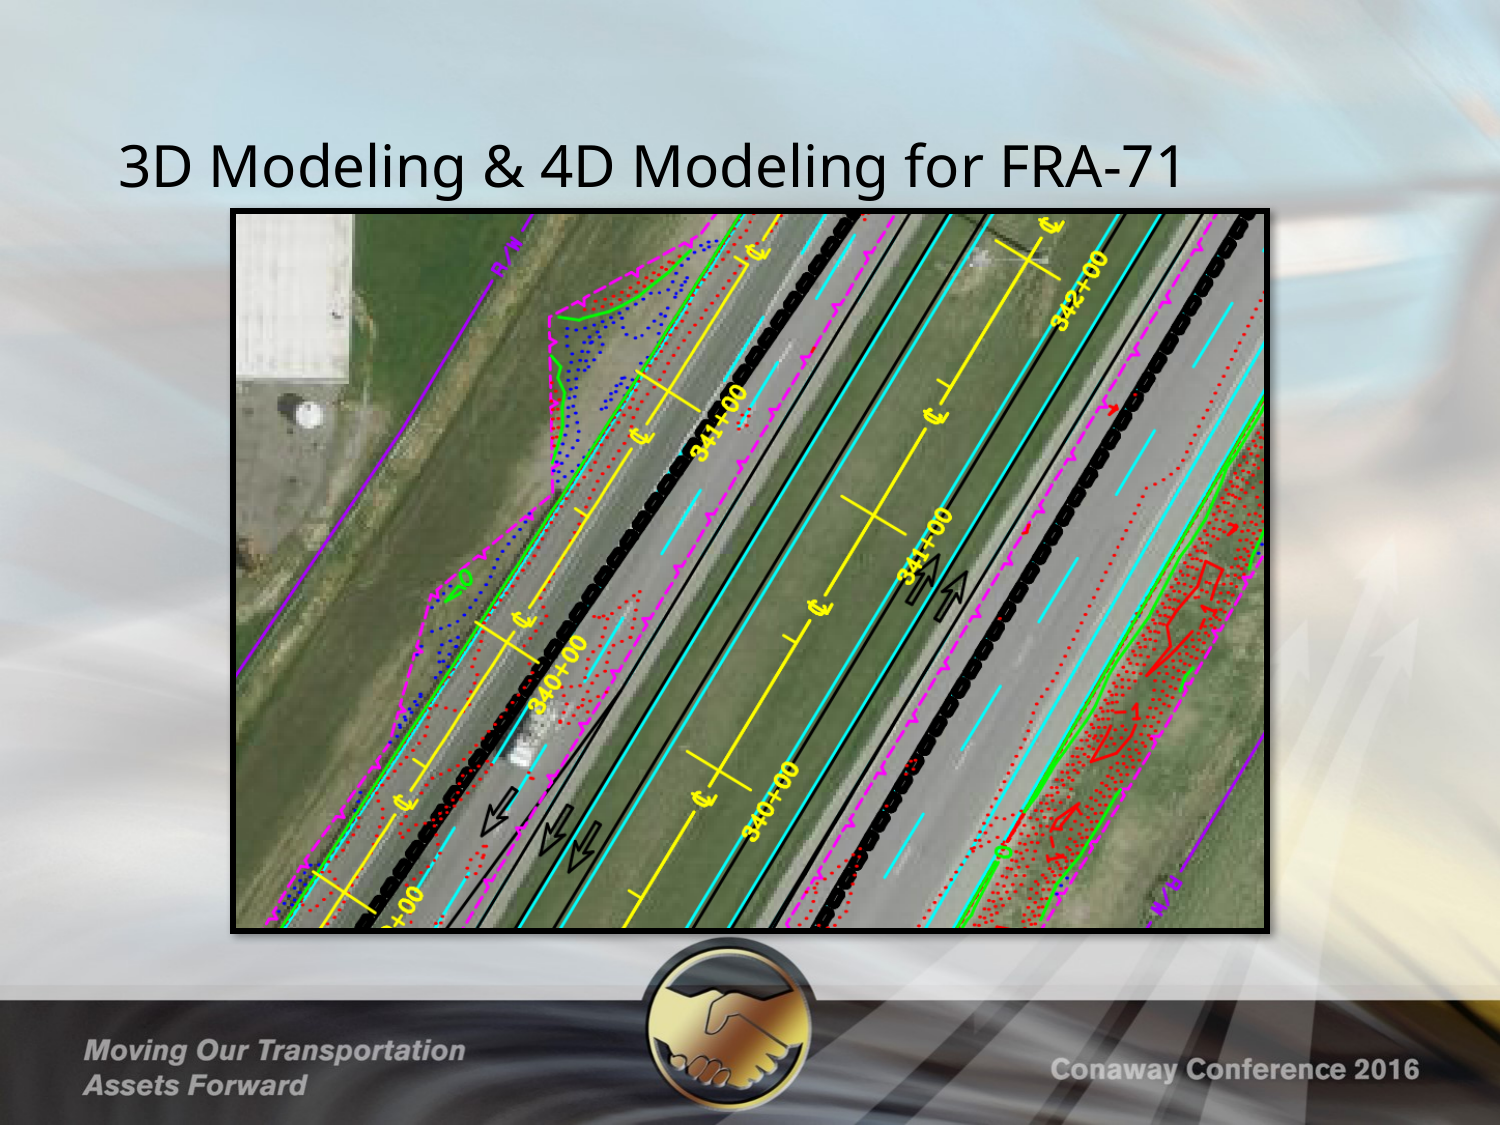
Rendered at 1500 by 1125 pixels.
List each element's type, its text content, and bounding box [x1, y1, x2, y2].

picture [0, 0, 1500, 1125]
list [235, 213, 1265, 928]
title 3D Modeling & 4D Modeling for FRA-71 [103, 59, 1397, 278]
